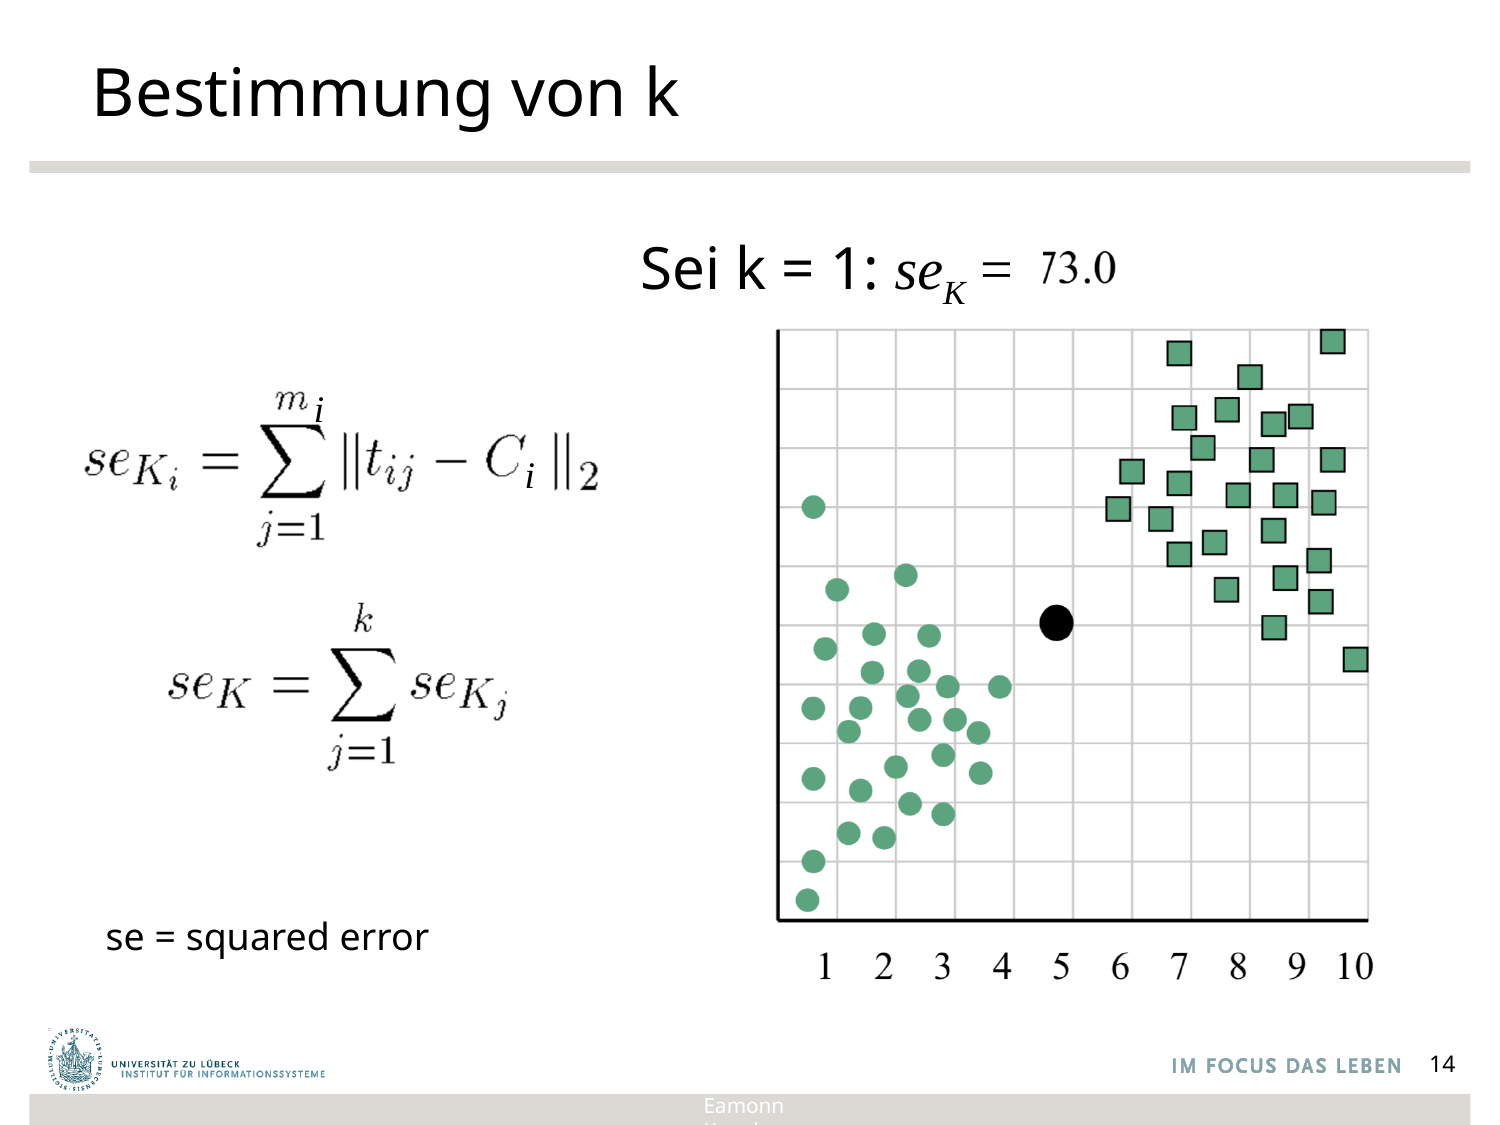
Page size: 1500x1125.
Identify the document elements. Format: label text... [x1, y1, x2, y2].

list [74, 208, 1426, 1000]
text_box Eamonn Keogh [688, 1085, 858, 1125]
picture [1173, 1058, 1305, 1073]
title Bestimmung von k [76, 42, 1427, 126]
picture [576, 408, 609, 495]
slide_number 14 [1305, 1050, 1471, 1083]
